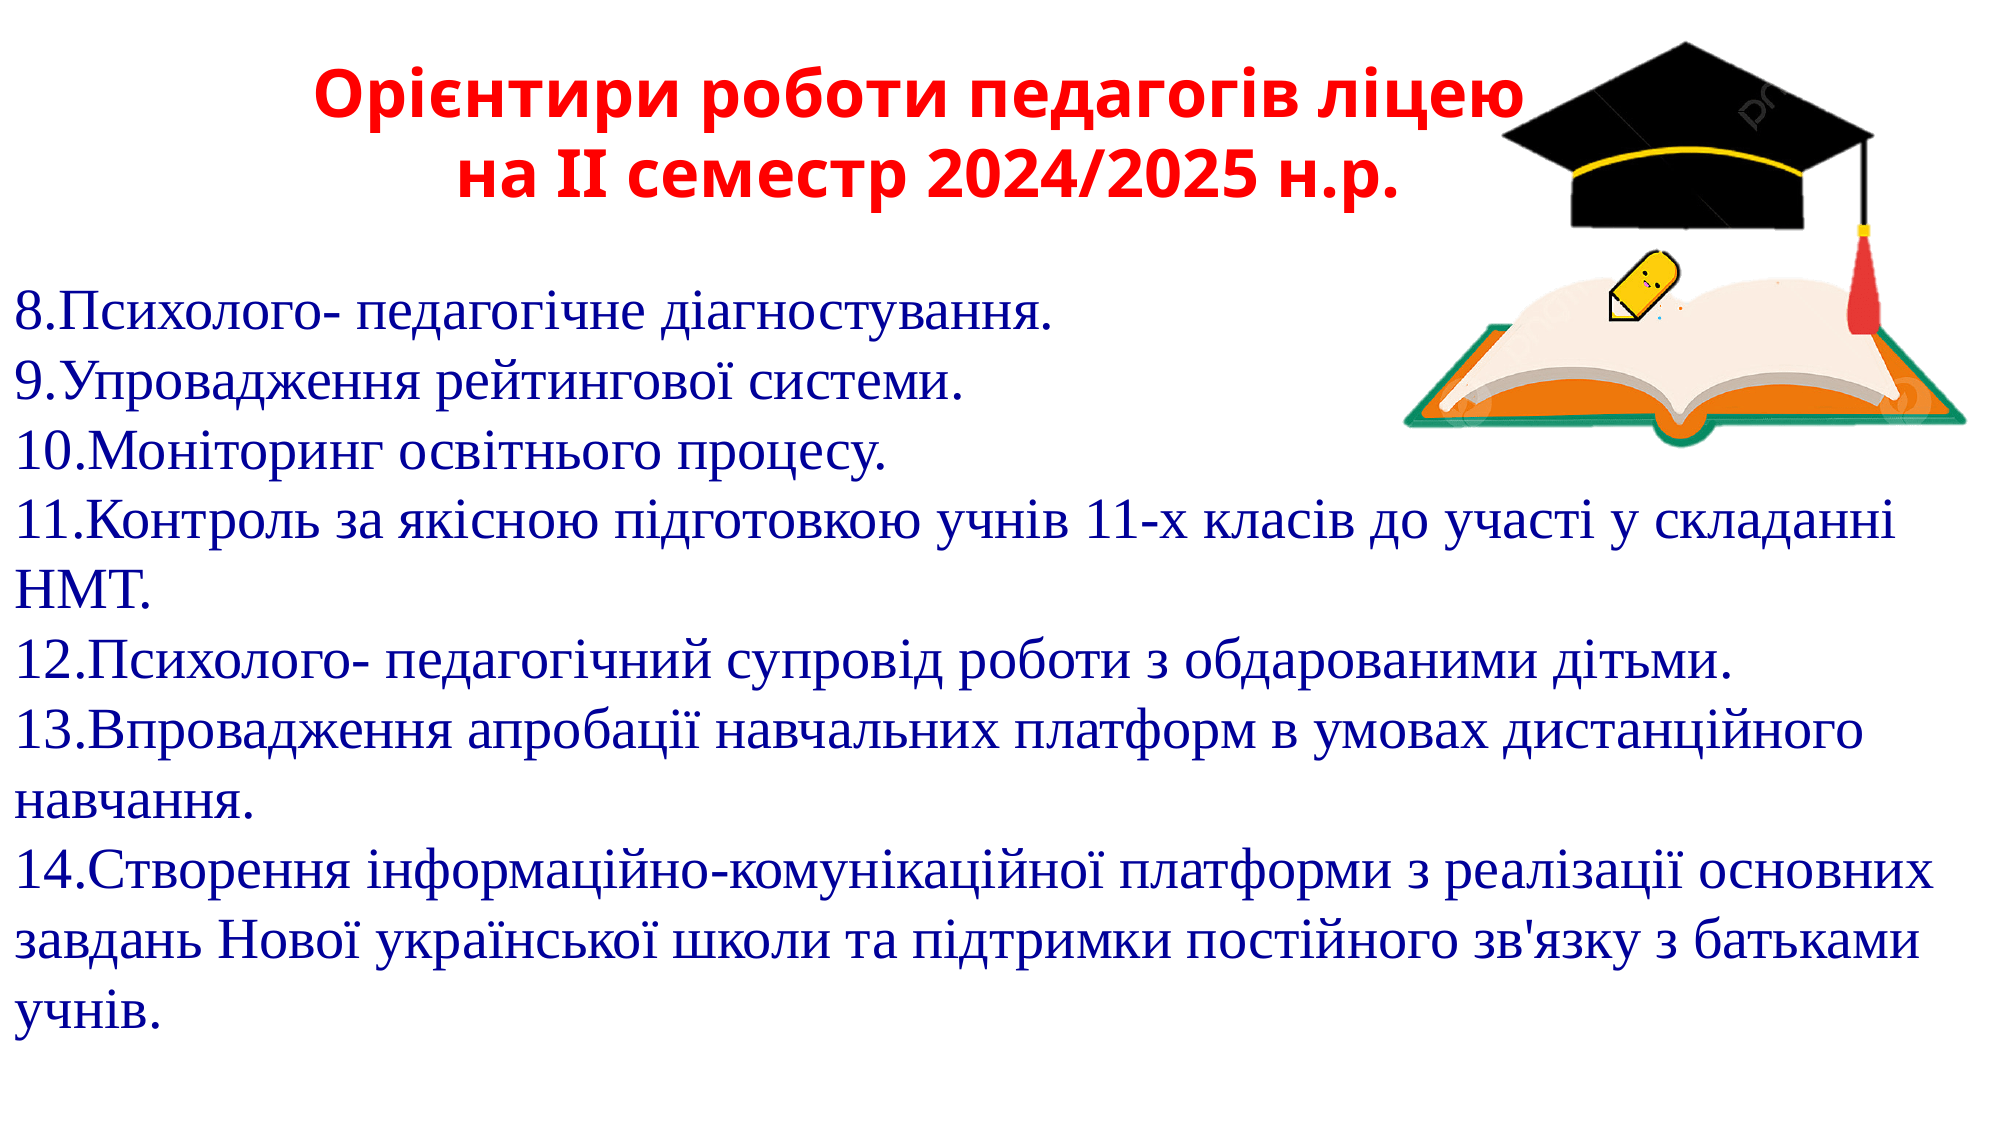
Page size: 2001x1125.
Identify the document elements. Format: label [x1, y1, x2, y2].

picture [1246, 0, 2000, 621]
text_box [206, 43, 1246, 219]
text_box [0, 263, 1953, 1048]
